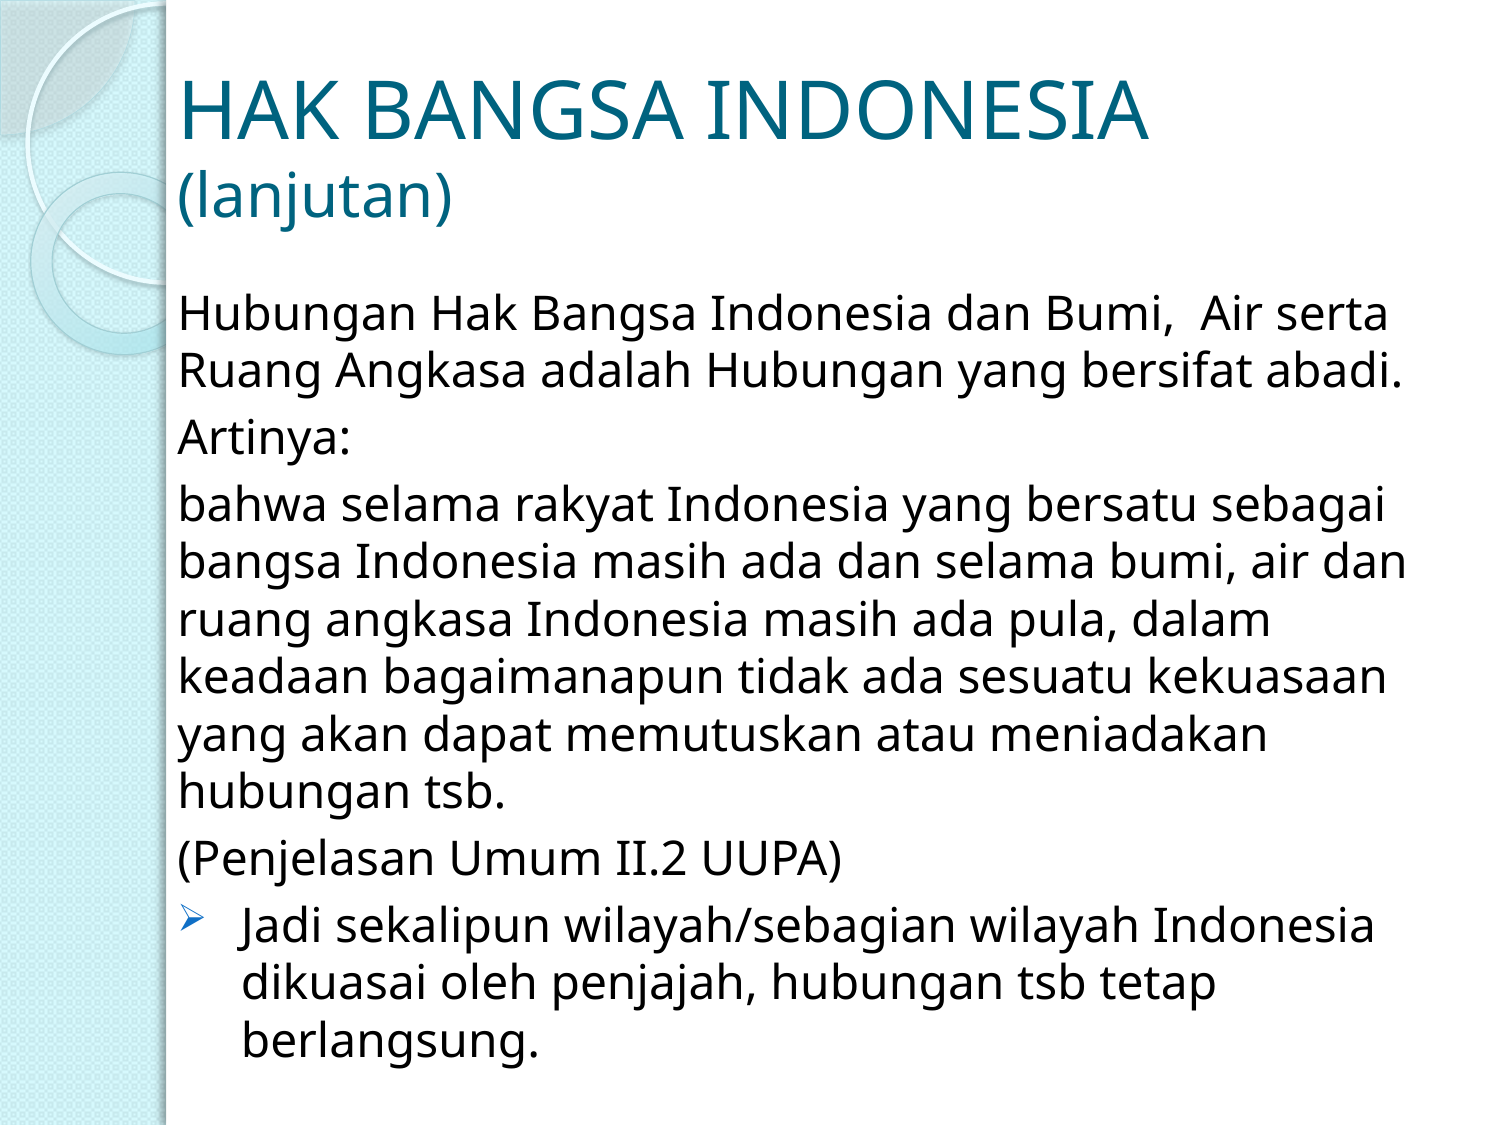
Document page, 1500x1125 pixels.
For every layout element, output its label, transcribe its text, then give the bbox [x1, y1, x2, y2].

title HAK BANGSA INDONESIA (lanjutan) [162, 50, 1463, 238]
list Hubungan Hak Bangsa Indonesia dan Bumi, Air serta Ruang Angkasa adalah Hubungan yang bersifat abadi. Artinya: bahwa selama rakyat Indonesia yang bersatu sebagai bangsa Indonesia masih ada dan selama bumi, air dan ruang angkasa Indonesia masih ada pula, dalam keadaan bagaimanapun tidak ada sesuatu kekuasaan yang akan dapat memutuskan atau meniadakan hubungan tsb. (Penjelasan Umum II.2 UUPA) Jadi sekalipun wilayah/sebagian wilayah Indonesia dikuasai oleh penjajah, hubungan tsb tetap berlangsung. [162, 275, 1463, 1075]
